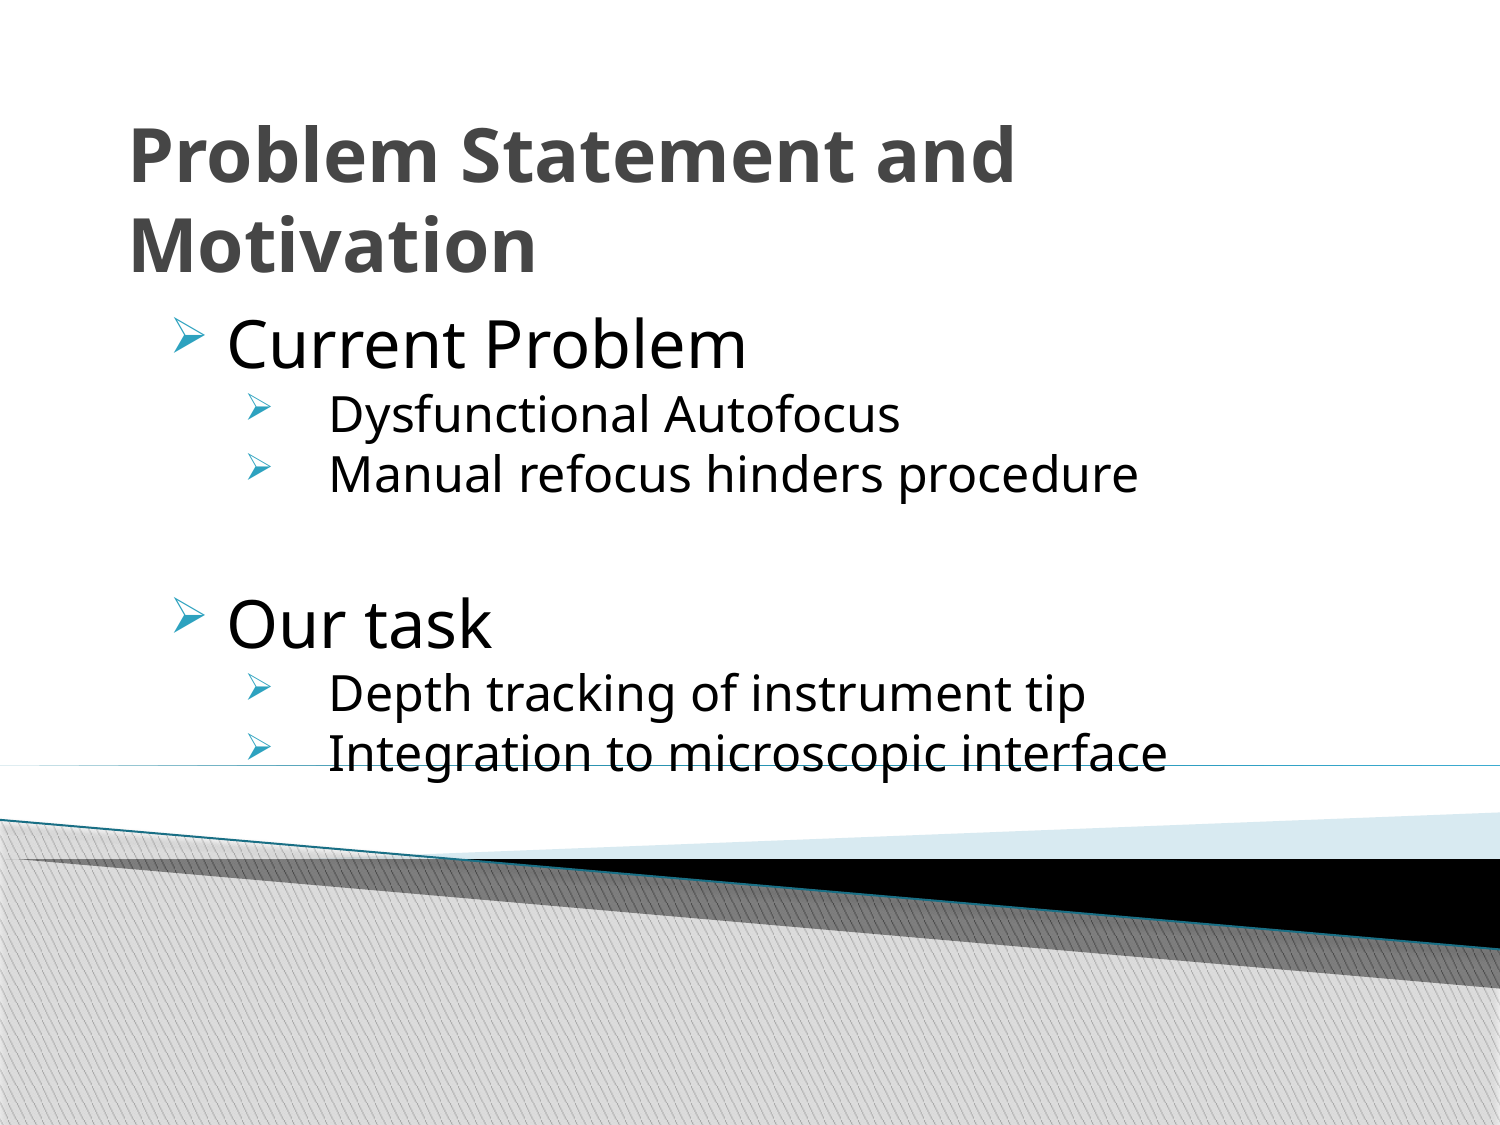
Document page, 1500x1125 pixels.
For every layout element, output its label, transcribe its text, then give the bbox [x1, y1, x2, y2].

text_box Current Problem Dysfunctional Autofocus Manual refocus hinders procedure Our task Depth tracking of instrument tip Integration to microscopic interface [154, 294, 1388, 1010]
picture [5, 859, 154, 872]
picture [1388, 941, 1500, 989]
title Problem Statement and Motivation [112, 53, 1388, 295]
